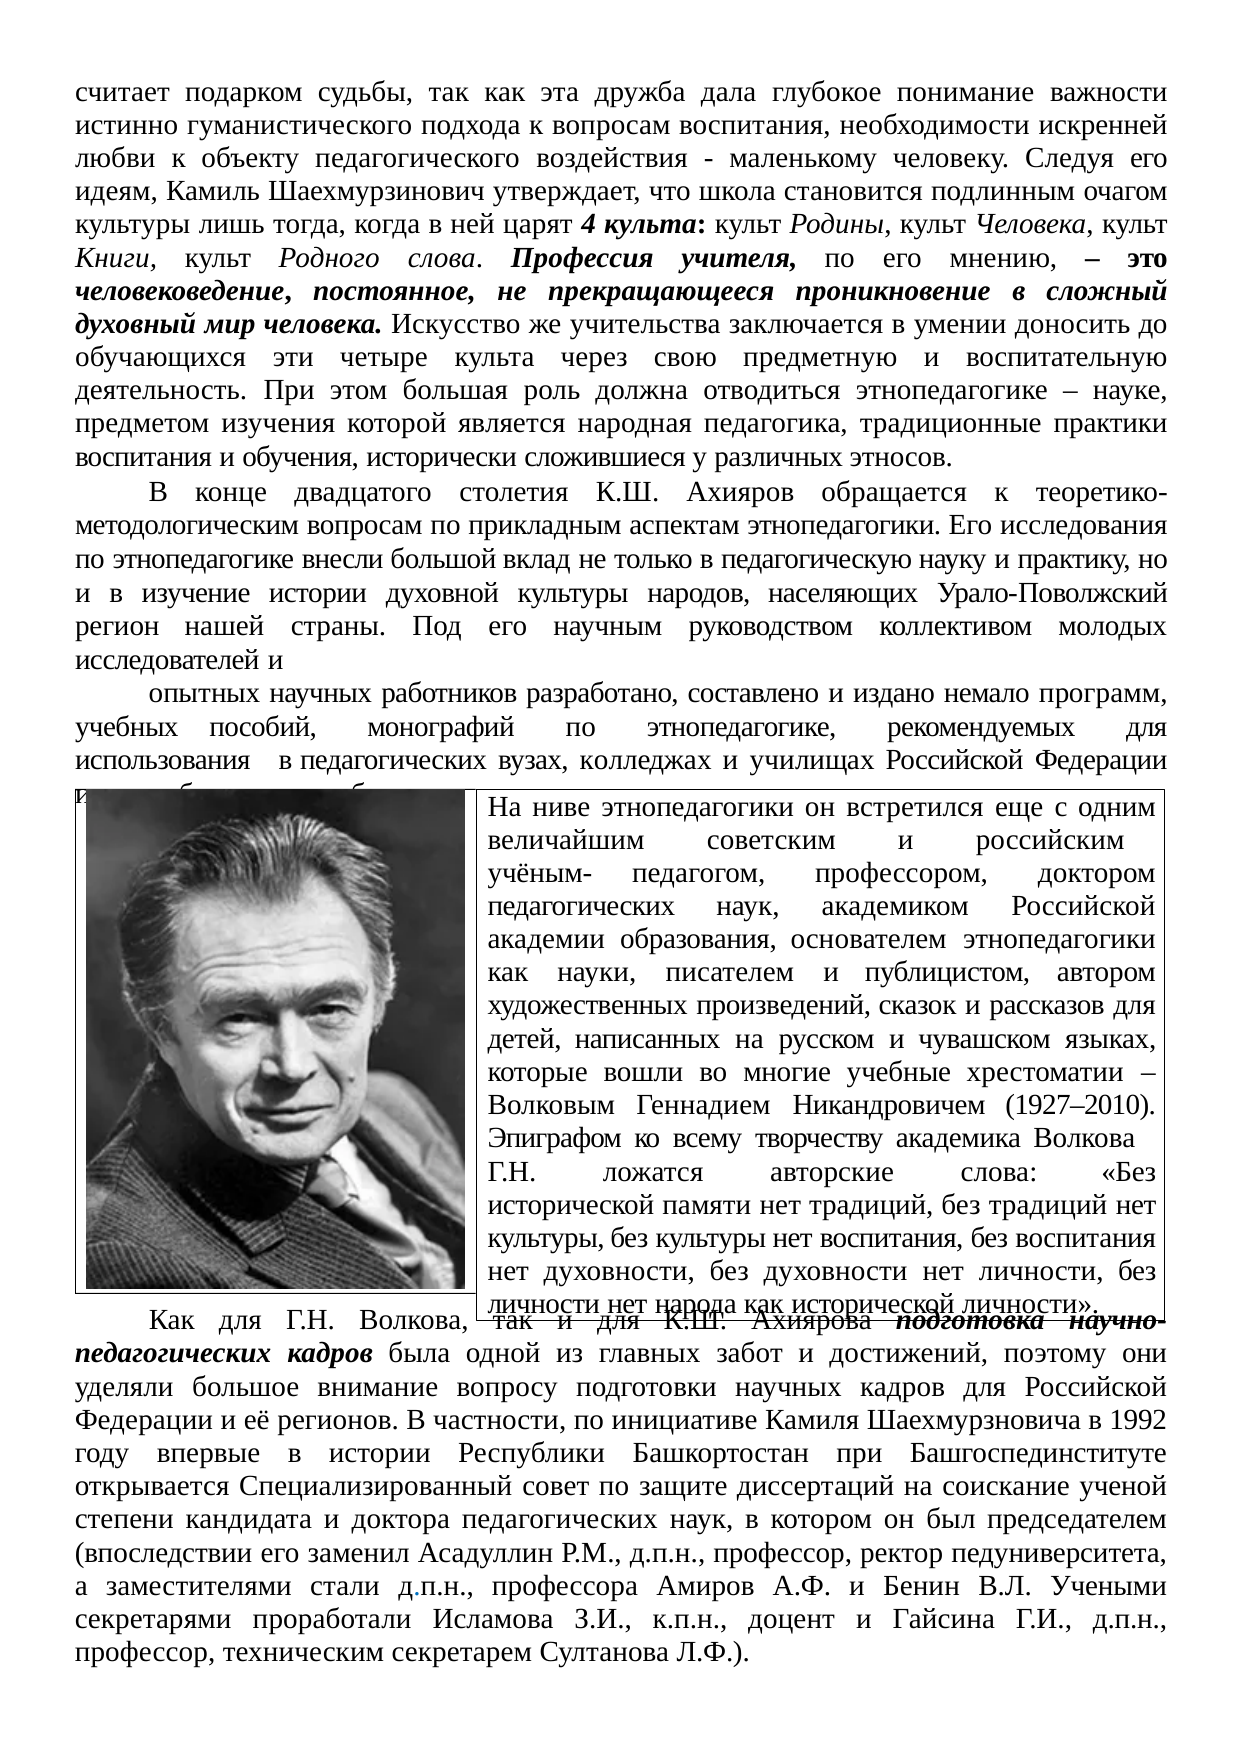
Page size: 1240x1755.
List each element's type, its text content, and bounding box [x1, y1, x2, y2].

text_box Как для Г.Н. Волкова, так и для К.Ш. Ахиярова подготовка научно- педагогических кадров была одной из главных забот и достижений, поэтому они уделяли большое внимание вопросу подготовки научных кадров для Российской Федерации и её регионов. В частности, по инициативе Камиля Шаехмурзновича в 1992 году впервые в истории Республики Башкортостан при Башгоспединституте открывается Специализированный совет по защите диссертаций на соискание ученой степени кандидата и доктора педагогических наук, в котором он был председателем (впоследствии его заменил Асадуллин Р.М., д.п.н., профессор, ректор педуниверситета, а заместителями стали д.п.н., профессора Амиров А.Ф. и Бенин В.Л. Учеными секретарями проработали Исламова З.И., к.п.н., доцент и Гайсина Г.И., д.п.н., профессор, техническим секретарем Султанова Л.Ф.). [72, 1299, 1168, 1669]
text_box считает подарком судьбы, так как эта дружба дала глубокое понимание важности истинно гуманистического подхода к вопросам воспитания, необходимости искренней любви к объекту педагогического воздействия - маленькому человеку. Следуя его идеям, Камиль Шаехмурзинович утверждает, что школа становится подлинным очагом культуры лишь тогда, когда в ней царят 4 культа: культ Родины, культ Человека, культ Книги, культ Родного слова. Профессия учителя, по его мнению, – это человековедение, постоянное, не прекращающееся проникновение в сложный духовный мир человека. Искусство же учительства заключается в умении доносить до обучающихся эти четыре культа через свою предметную и воспитательную деятельность. При этом большая роль должна отводиться этнопедагогике – науке, предметом изучения которой является народная педагогика, традиционные практики воспитания и обучения, исторически сложившиеся у различных этносов. В конце двадцатого столетия К.Ш. Ахияров обращается к теоретико- методологическим вопросам по прикладным аспектам этнопедагогики. Его исследования по этнопедагогике внесли большой вклад не только в педагогическую науку и практику, но и в изучение истории духовной культуры народов, населяющих Урало-Поволжский регион нашей страны. Под его научным руководством коллективом молодых исследователей и опытных научных работников разработано, составлено и издано немало программ, учебных пособий, монографий по этнопедагогике, рекомендуемых для использования в педагогических вузах, колледжах и училищах Российской Федерации и стран ближнего зарубежья. [72, 70, 1169, 809]
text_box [74, 788, 477, 1295]
text_box На ниве этнопедагогики он встретился еще с одним величайшим советским и российским учёным- педагогом, профессором, доктором педагогических наук, академиком Российской академии образования, основателем этнопедагогики как науки, писателем и публицистом, автором художественных произведений, сказок и рассказов для детей, написанных на русском и чувашском языках, которые вошли во многие учебные хрестоматии – Волковым Геннадием Никандровичем (1927–2010). Эпиграфом ко всему творчеству академика Волкова Г.Н. ложатся авторские слова: «Без исторической памяти нет традиций, без традиций нет культуры, без культуры нет воспитания, без воспитания нет духовности, без духовности нет личности, без личности нет народа как исторической личности». [478, 789, 1165, 1299]
